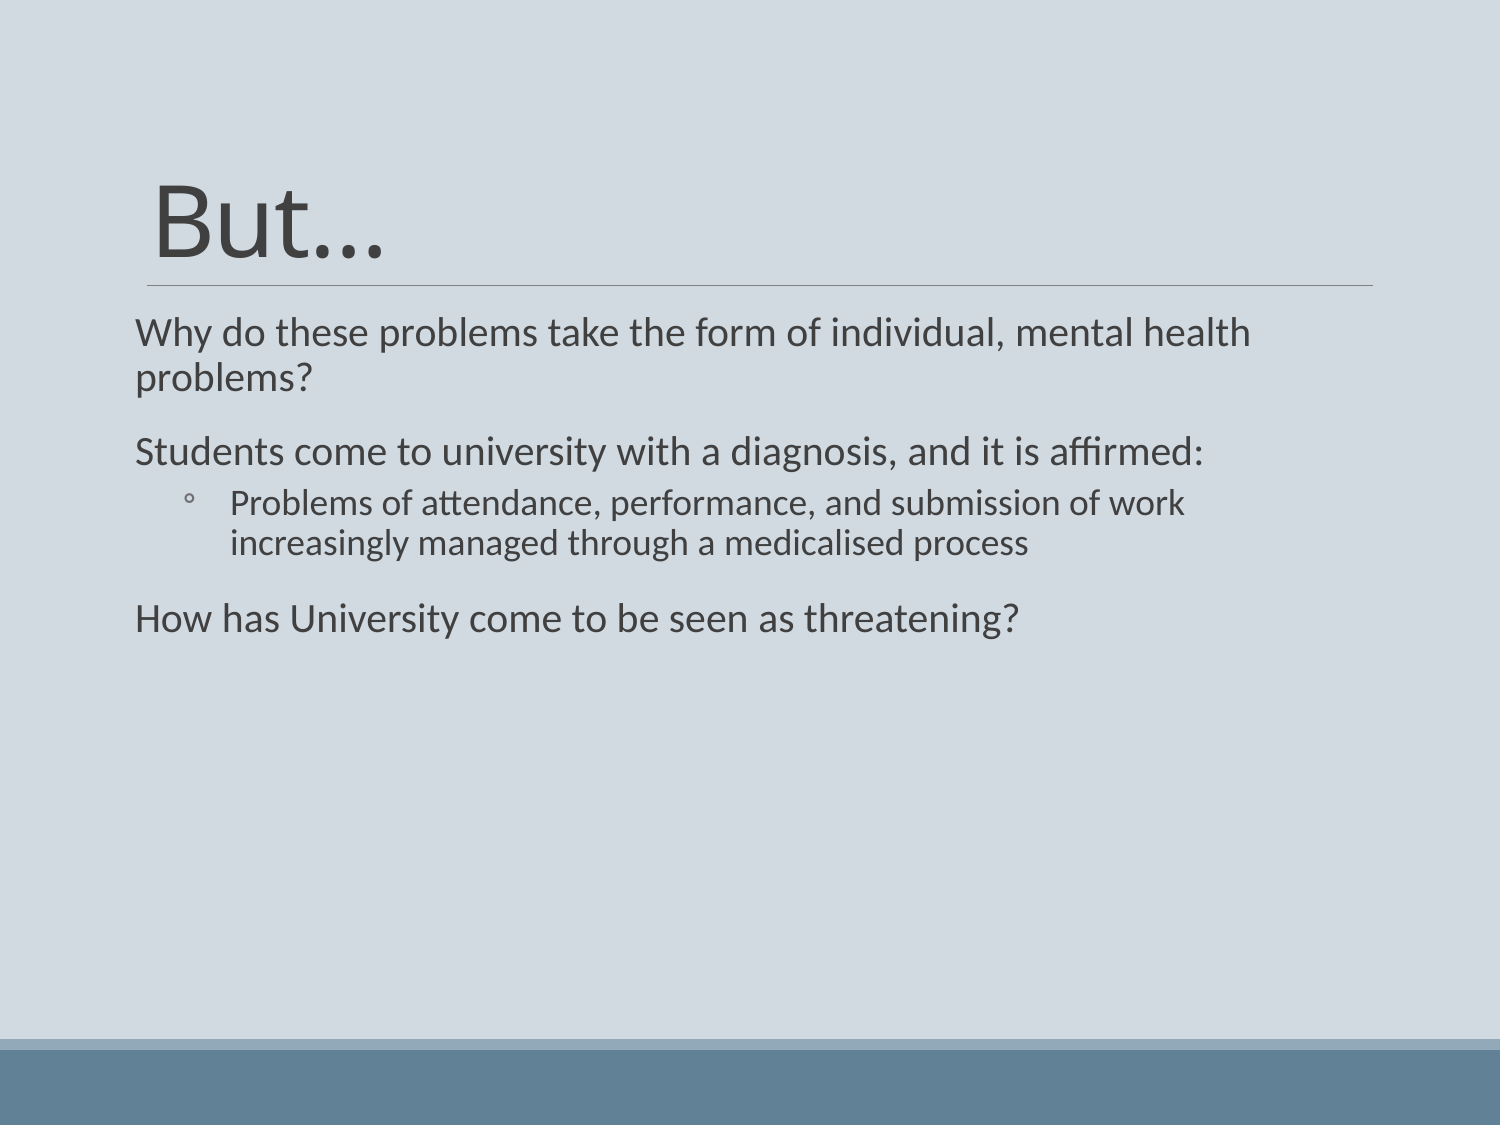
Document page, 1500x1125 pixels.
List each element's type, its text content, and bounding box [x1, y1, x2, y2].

list Why do these problems take the form of individual, mental health problems? Students come to university with a diagnosis, and it is affirmed: Problems of attendance, performance, and submission of work increasingly managed through a medicalised process How has University come to be seen as threatening? [135, 302, 1373, 963]
title But… [135, 47, 1373, 285]
